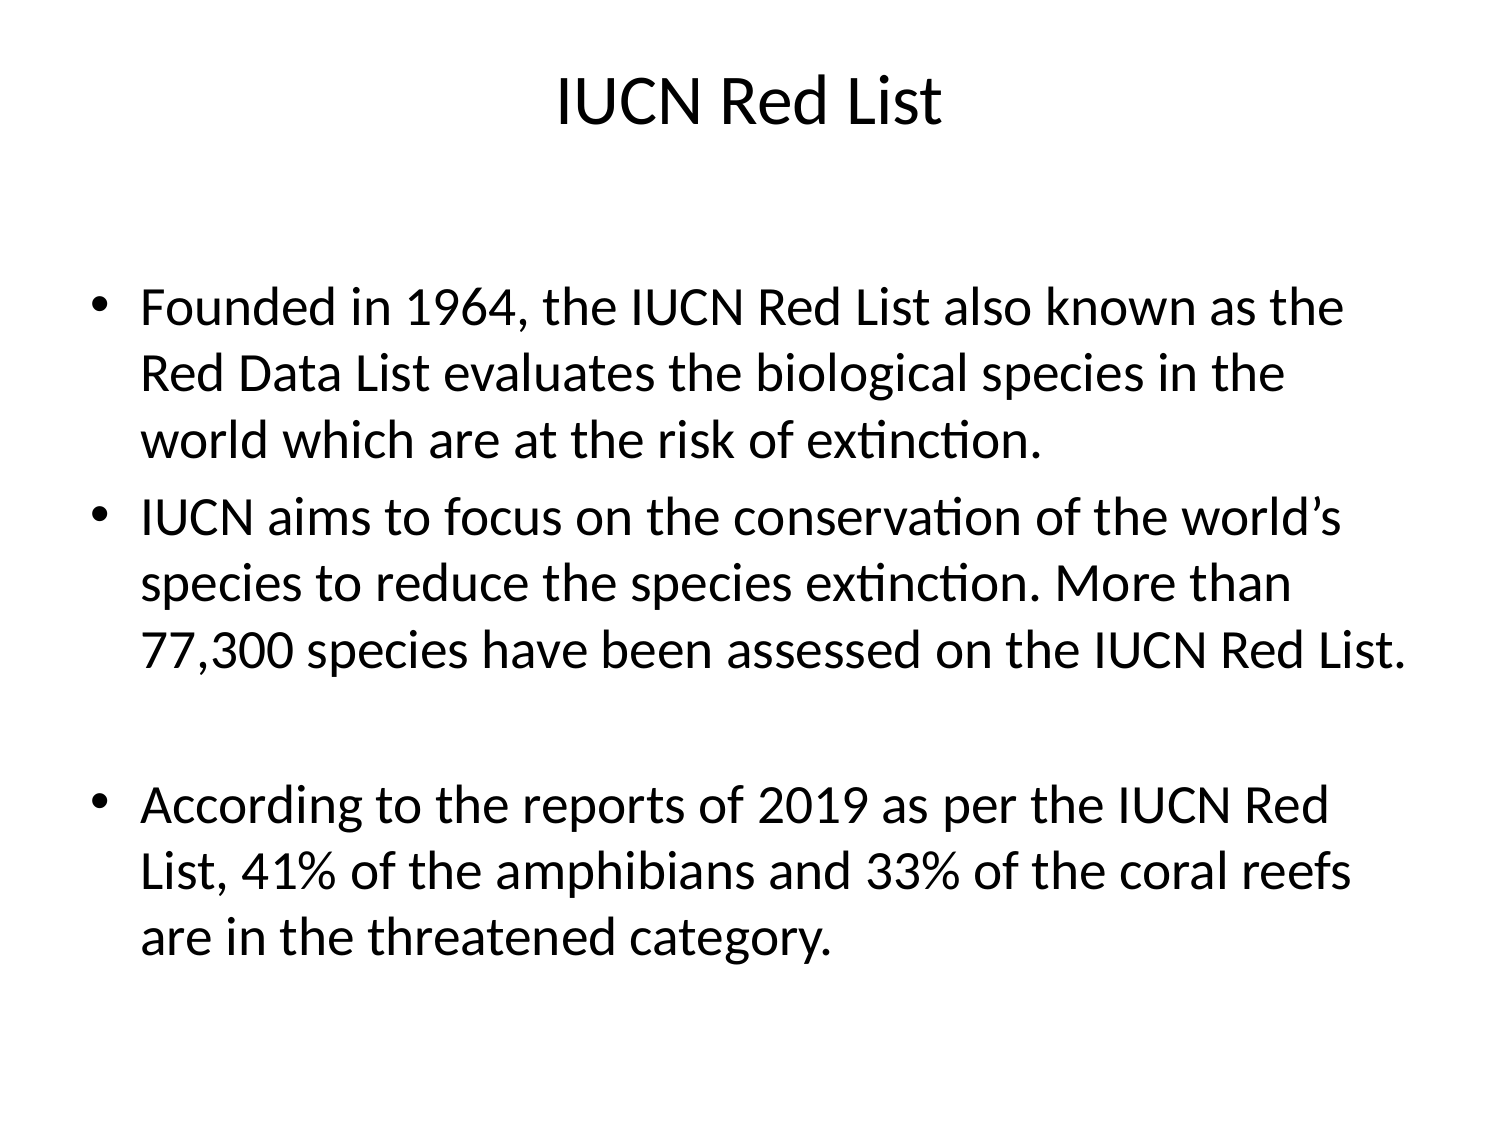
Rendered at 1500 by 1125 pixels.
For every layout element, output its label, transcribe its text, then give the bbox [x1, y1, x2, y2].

list Founded in 1964, the IUCN Red List also known as the Red Data List evaluates the biological species in the world which are at the risk of extinction. IUCN aims to focus on the conservation of the world’s species to reduce the species extinction. More than 77,300 species have been assessed on the IUCN Red List. According to the reports of 2019 as per the IUCN Red List, 41% of the amphibians and 33% of the coral reefs are in the threatened category. [75, 262, 1425, 1005]
title IUCN Red List [75, 45, 1425, 233]
